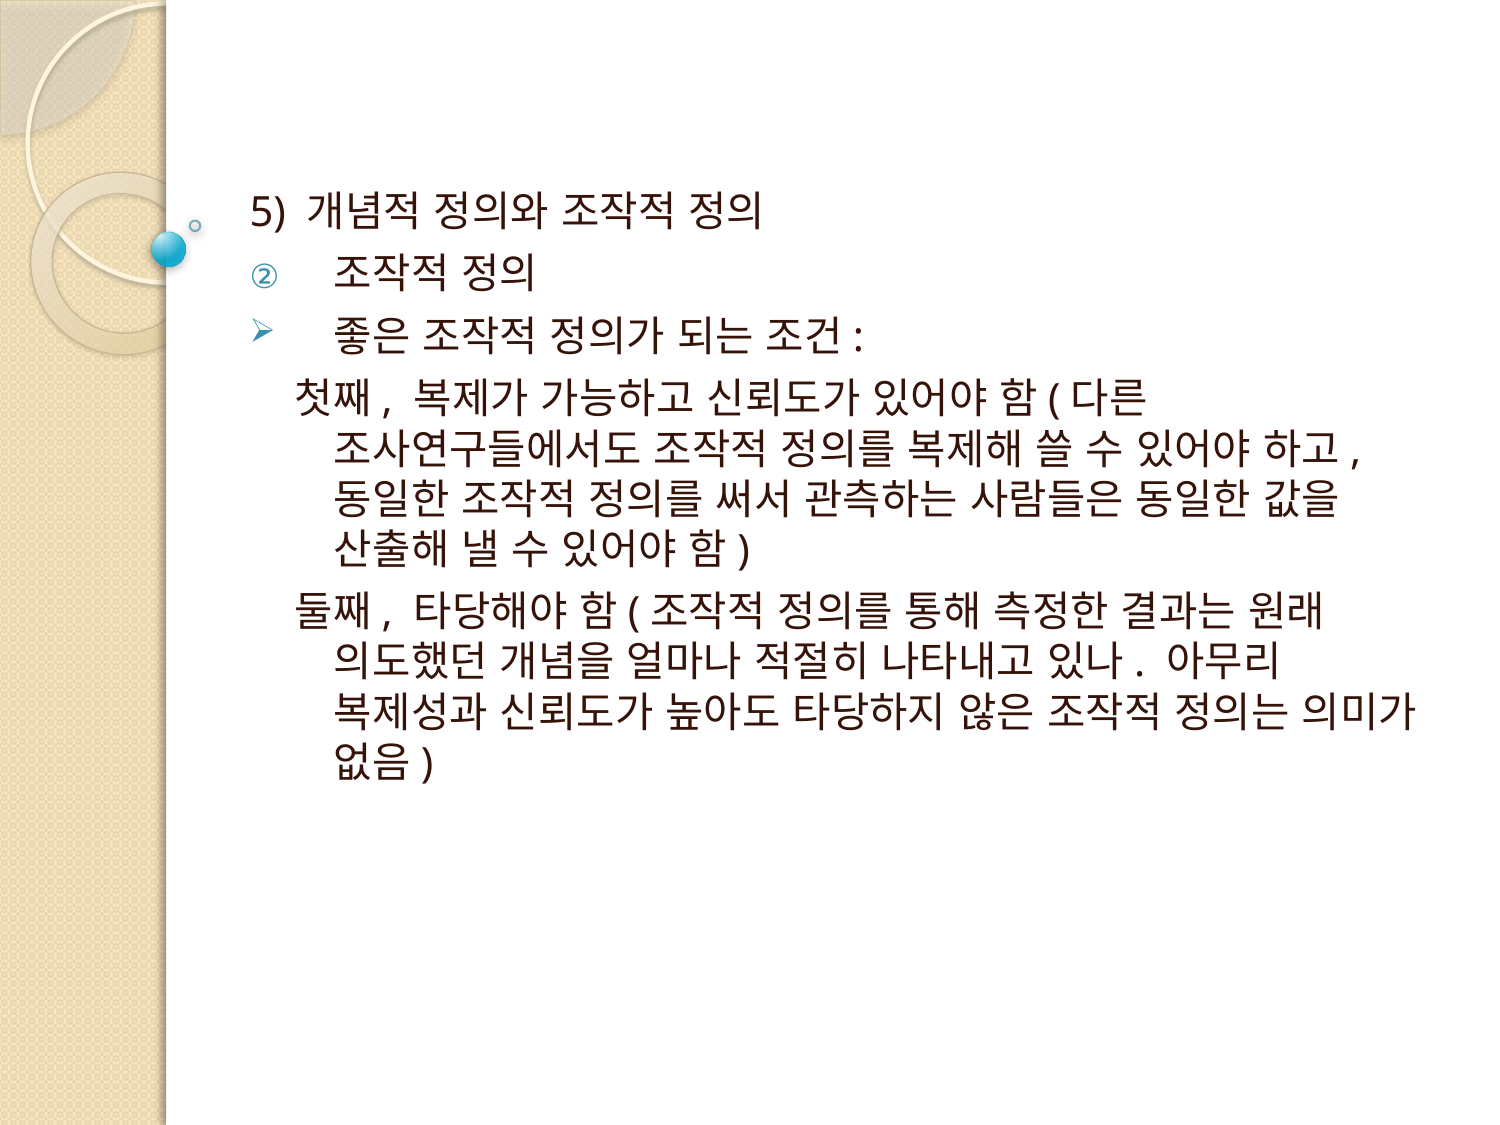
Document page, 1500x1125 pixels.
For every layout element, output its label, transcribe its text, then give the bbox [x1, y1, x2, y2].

subtitle 5) 개념적 정의와 조작적 정의 조작적 정의 좋은 조작적 정의가 되는 조건: 첫째, 복제가 가능하고 신뢰도가 있어야 함(다른 조사연구들에서도 조작적 정의를 복제해 쓸 수 있어야 하고, 동일한 조작적 정의를 써서 관측하는 사람들은 동일한 값을 산출해 낼 수 있어야 함) 둘째, 타당해야 함(조작적 정의를 통해 측정한 결과는 원래 의도했던 개념을 얼마나 적절히 나타내고 있나. 아무리 복제성과 신뢰도가 높아도 타당하지 않은 조작적 정의는 의미가 없음) [230, 184, 1446, 1012]
